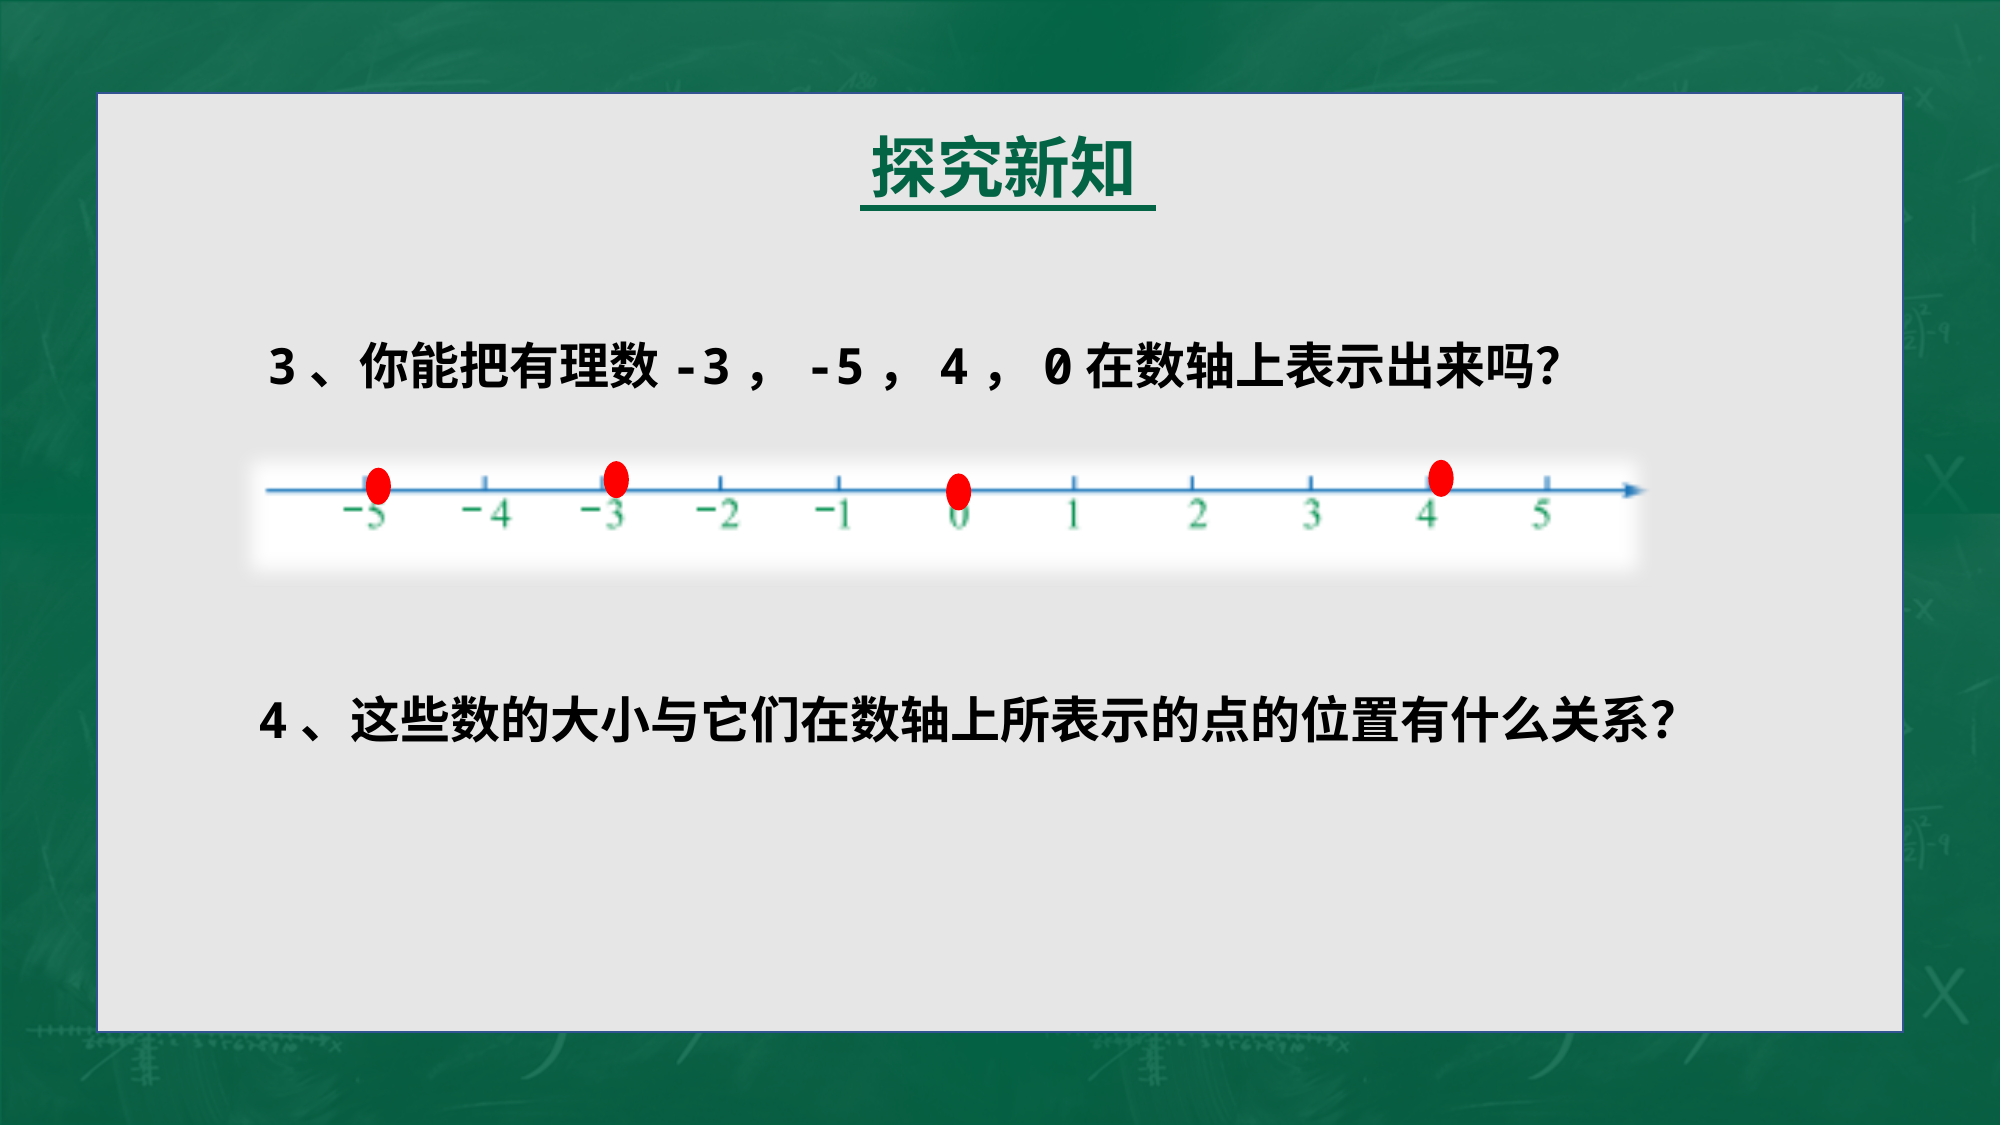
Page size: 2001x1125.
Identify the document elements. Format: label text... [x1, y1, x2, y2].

text_box 探究新知 [855, 118, 1192, 213]
text_box 3、你能把有理数-3，-5，4，0在数轴上表示出来吗？ [252, 326, 1637, 402]
text_box 4、这些数的大小与它们在数轴上所表示的点的位置有什么关系？ [243, 680, 1804, 756]
picture [3, 2, 1998, 1125]
